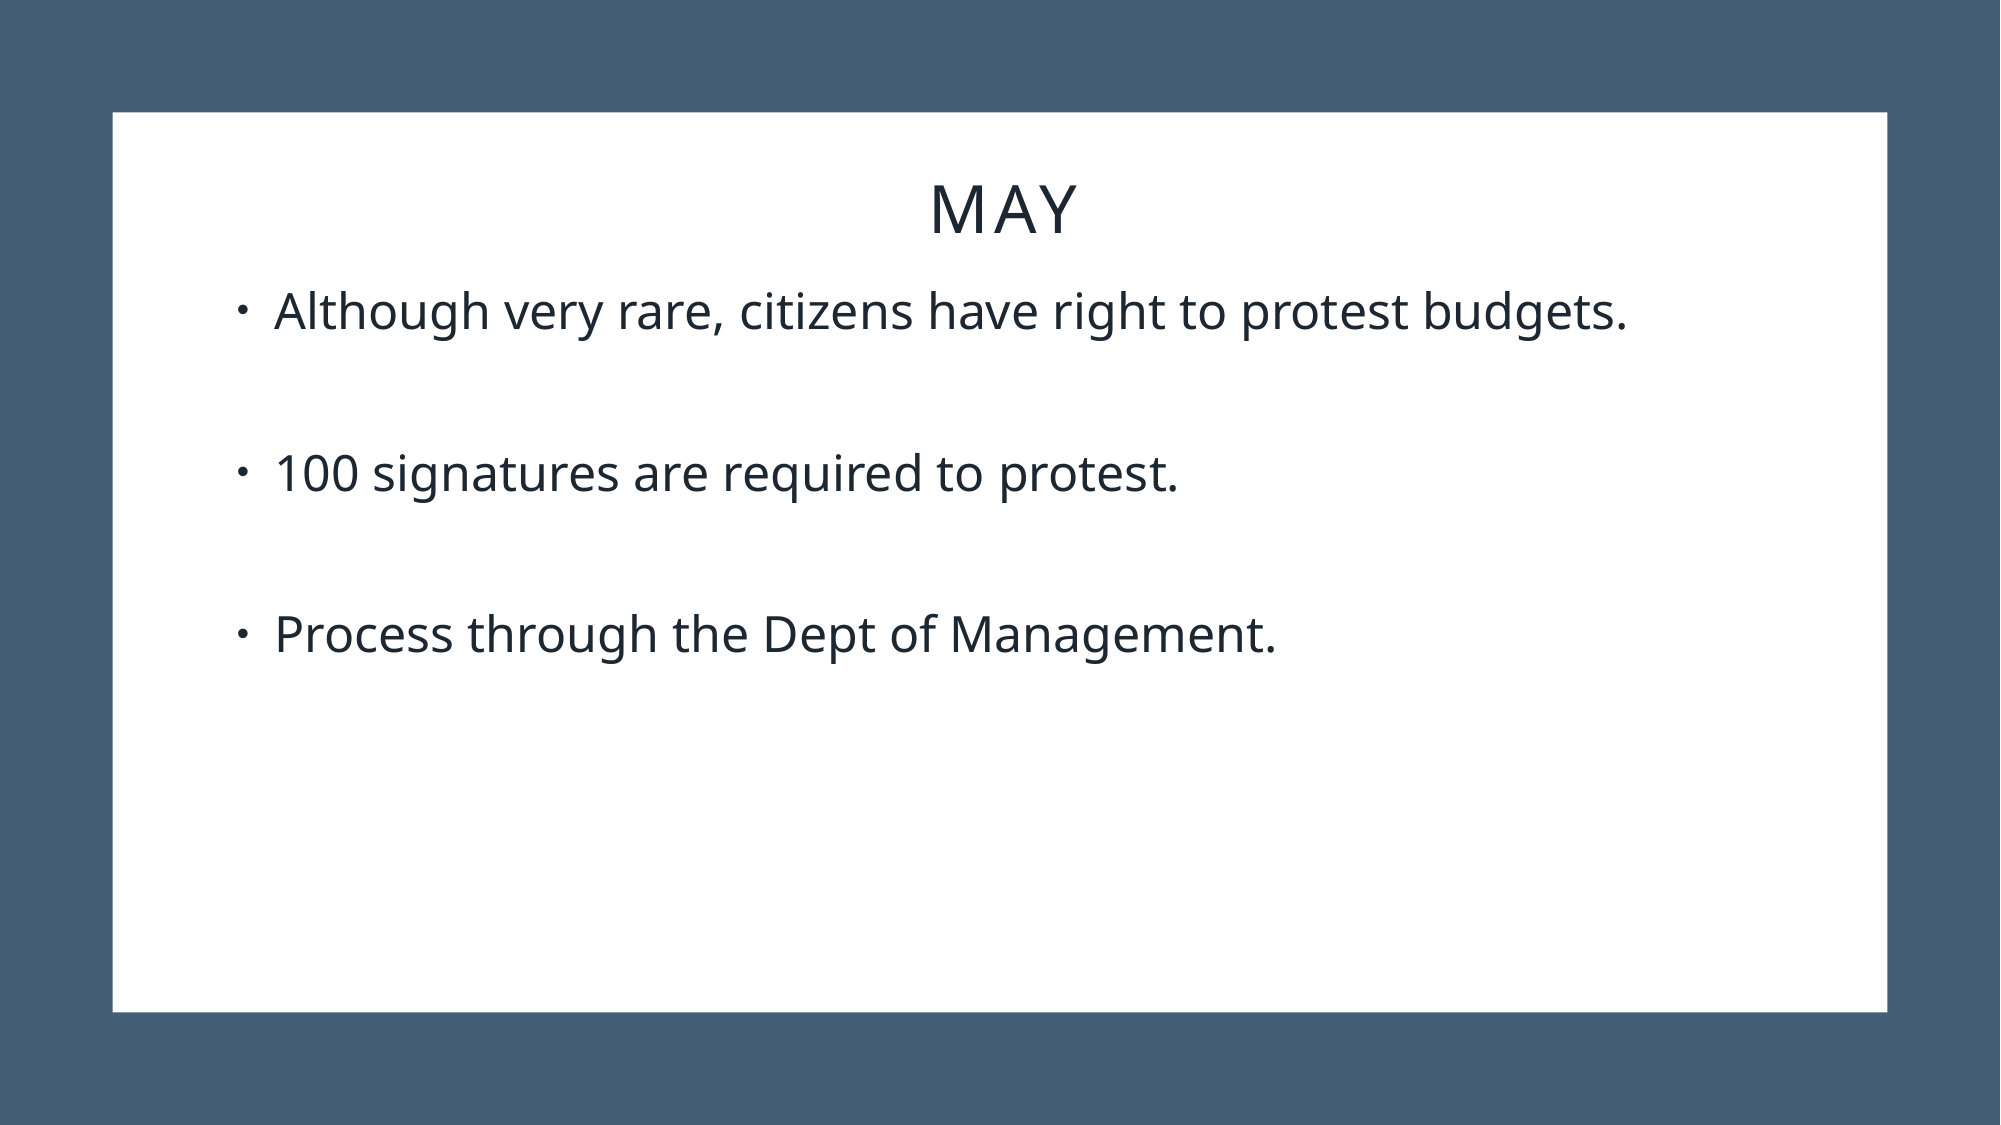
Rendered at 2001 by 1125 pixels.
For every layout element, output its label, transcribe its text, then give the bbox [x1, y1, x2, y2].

title May [225, 153, 1782, 256]
text_box [0, 0, 2000, 1125]
list Although very rare, citizens have right to protest budgets. 100 signatures are required to protest. Process through the Dept of Management. [221, 272, 1779, 972]
text_box [111, 111, 1888, 1013]
